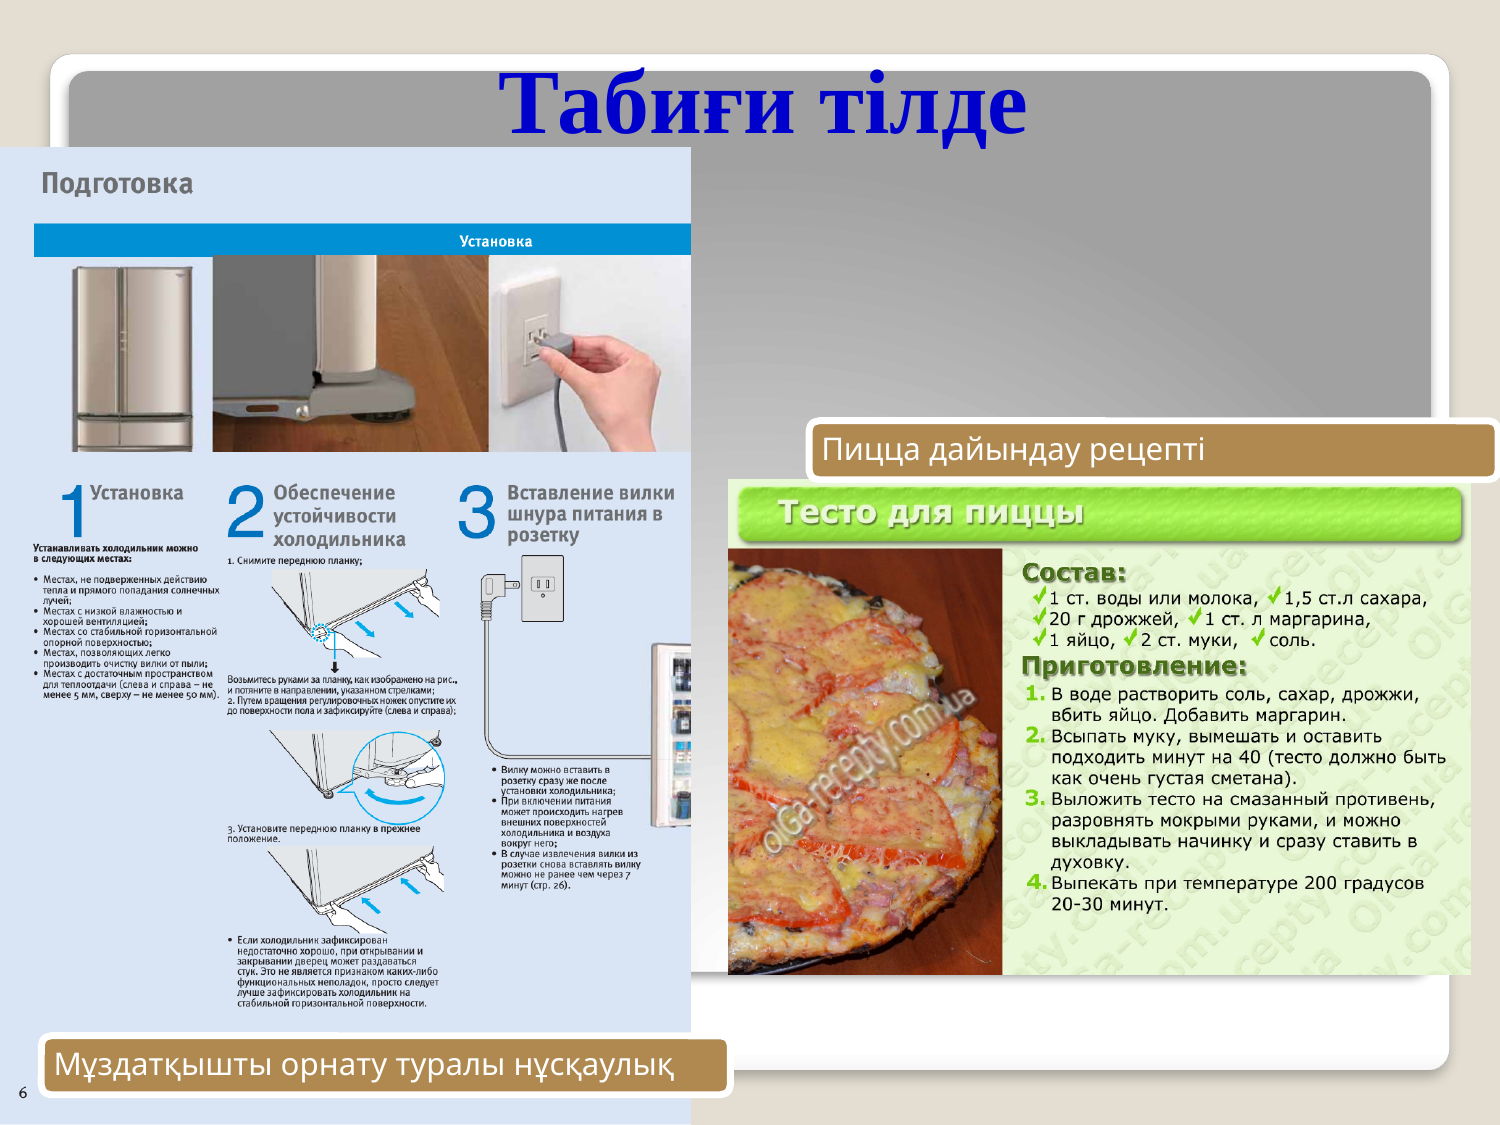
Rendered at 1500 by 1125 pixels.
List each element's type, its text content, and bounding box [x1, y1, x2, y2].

picture [727, 479, 1472, 976]
list Табиғи тілде [41, 27, 1471, 295]
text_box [808, 418, 1499, 480]
picture [0, 146, 692, 1125]
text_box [41, 1034, 731, 1096]
